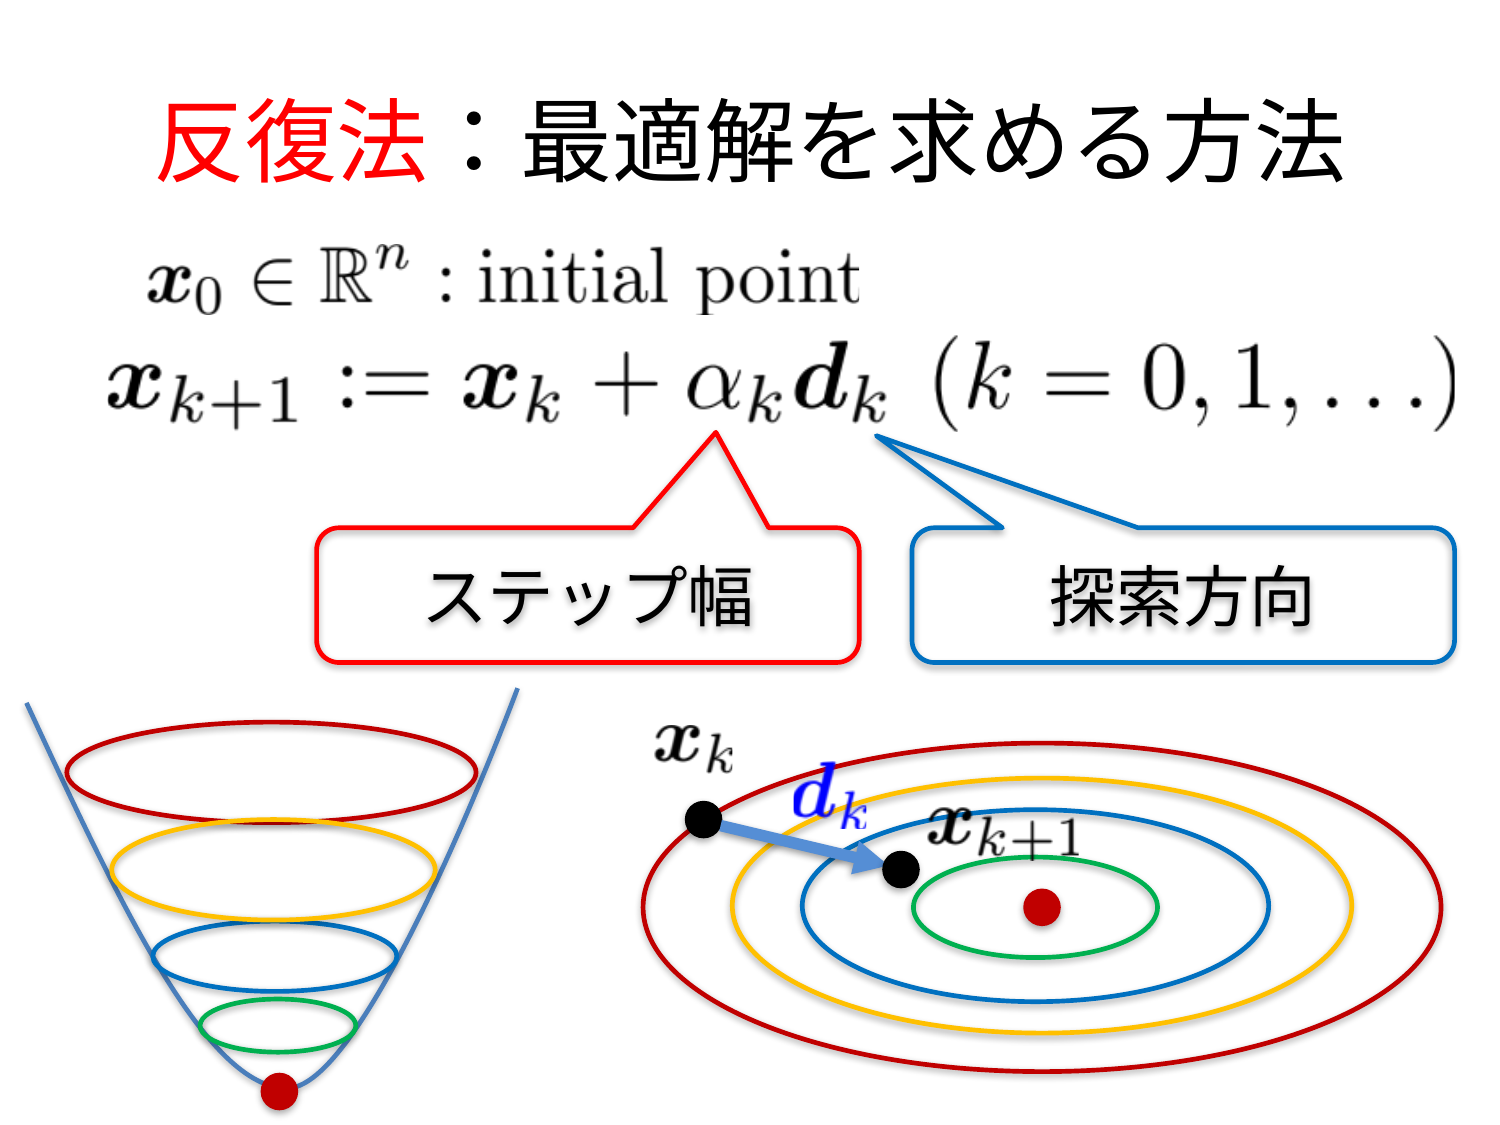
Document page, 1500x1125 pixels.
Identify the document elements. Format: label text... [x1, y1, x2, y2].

title 反復法：最適解を求める方法 [75, 45, 1425, 233]
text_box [720, 825, 889, 866]
text_box [1023, 888, 1061, 927]
picture [793, 761, 867, 829]
picture [926, 806, 1079, 861]
picture [146, 243, 860, 316]
text_box 探索方向 [880, 440, 1456, 664]
text_box [110, 818, 436, 921]
text_box [199, 998, 357, 1053]
text_box [166, 981, 242, 1023]
text_box [25, 687, 519, 876]
picture [652, 725, 733, 774]
text_box [684, 800, 723, 839]
text_box [882, 850, 920, 889]
text_box [220, 1049, 342, 1086]
text_box ステップ幅 [315, 440, 860, 664]
text_box [66, 721, 477, 821]
text_box [731, 777, 1353, 1034]
picture [107, 334, 1455, 432]
text_box [117, 894, 204, 952]
text_box [260, 1072, 299, 1111]
text_box [642, 742, 1442, 1073]
text_box [308, 977, 389, 1024]
text_box [344, 890, 434, 955]
text_box [152, 925, 398, 993]
